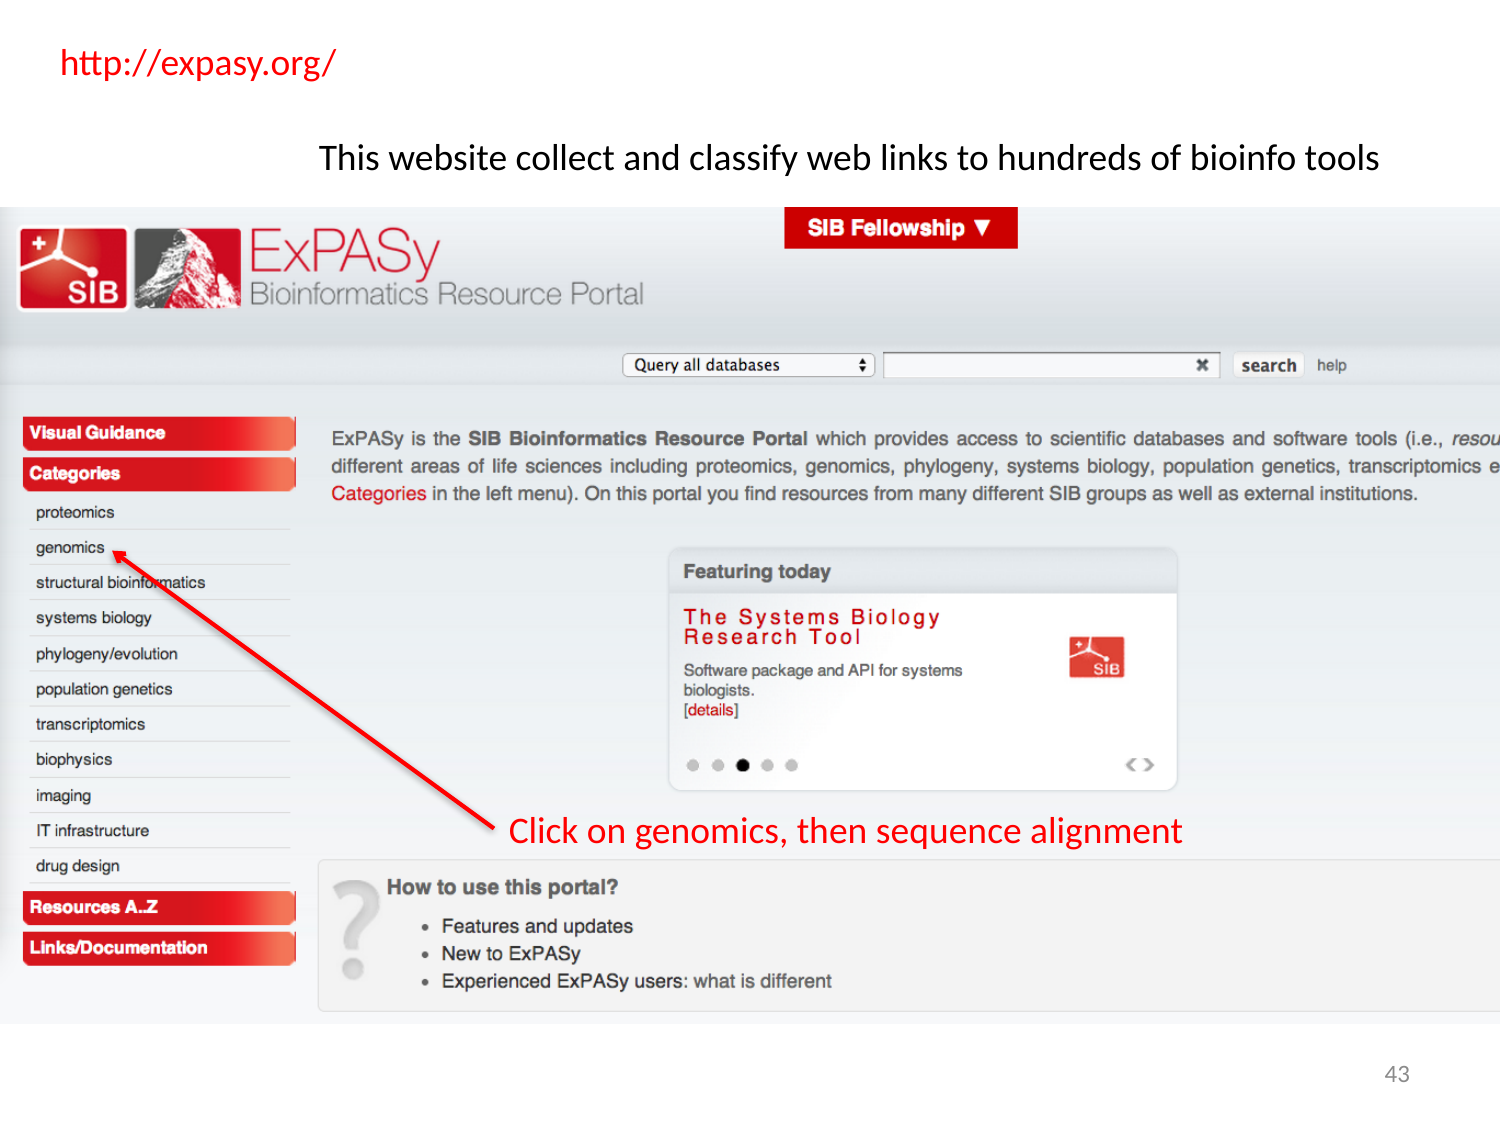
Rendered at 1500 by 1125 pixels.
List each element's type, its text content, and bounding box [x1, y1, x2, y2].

text_box http://expasy.org/ [45, 30, 352, 91]
text_box This website collect and classify web links to hundreds of bioinfo tools [303, 125, 1396, 186]
slide_number 43 [1074, 1042, 1425, 1103]
picture [0, 207, 1500, 1024]
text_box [111, 550, 491, 830]
